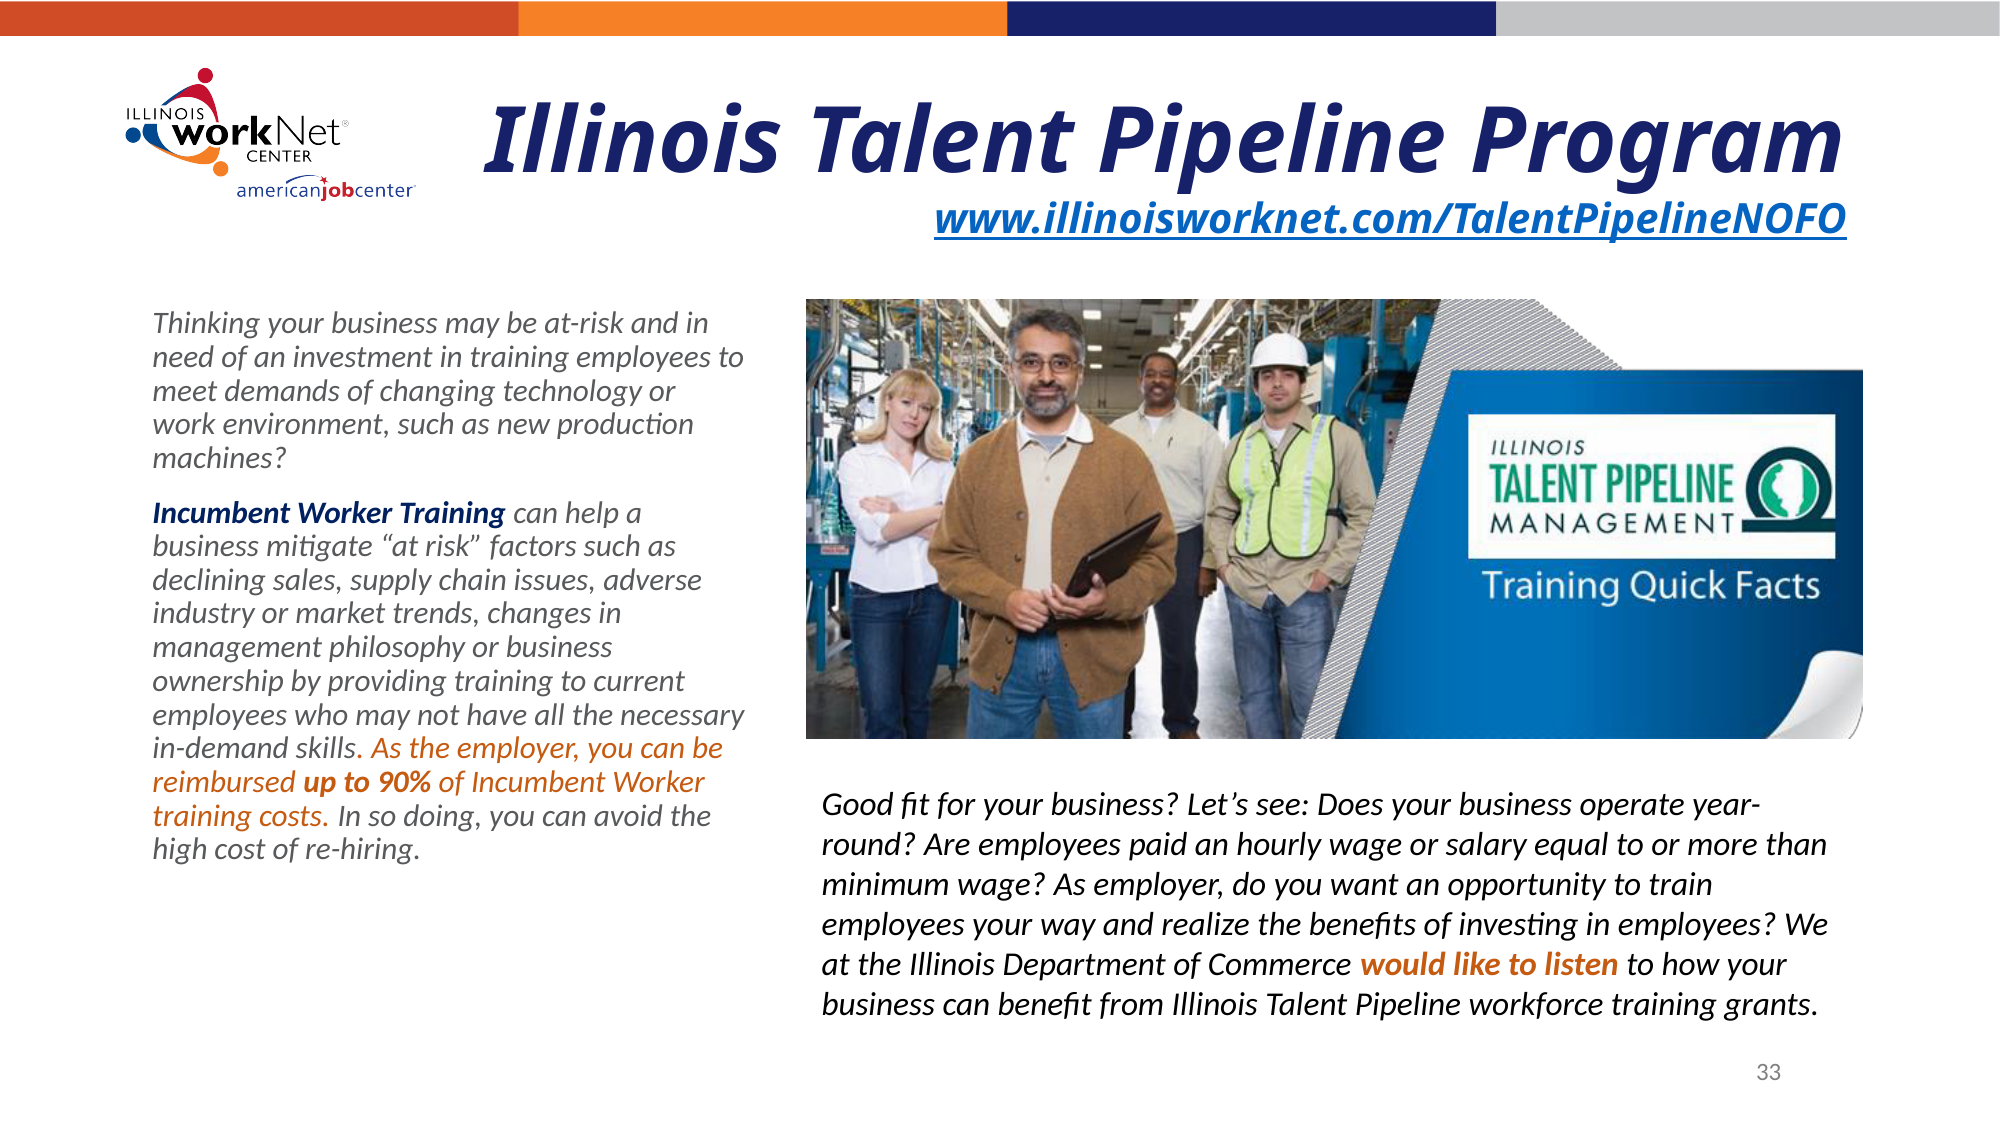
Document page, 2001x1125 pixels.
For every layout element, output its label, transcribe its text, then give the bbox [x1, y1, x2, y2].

picture [0, 0, 2000, 1125]
text_box Good fit for your business? Let’s see: Does your business operate year-round? Are employees paid an hourly wage or salary equal to or more than minimum wage? As employer, do you want an opportunity to train employees your way and realize the benefits of investing in employees? We at the Illinois Department of Commerce would like to listen to how your business can benefit from Illinois Talent Pipeline workforce training grants. [806, 774, 1863, 1030]
slide_number 33 [1412, 1042, 1863, 1103]
title Illinois Talent Pipeline Program www.illinoisworknet.com/TalentPipelineNOFO [137, 59, 1863, 278]
list Thinking your business may be at-risk and in need of an investment in training employees to meet demands of changing technology or work environment, such as new production machines? Incumbent Worker Training can help a business mitigate “at risk” factors such as declining sales, supply chain issues, adverse industry or market trends, changes in management philosophy or business ownership by providing training to current employees who may not have all the necessary in-demand skills. As the employer, you can be reimbursed up to 90% of Incumbent Worker training costs. In so doing, you can avoid the high cost of re-hiring. [137, 299, 761, 898]
